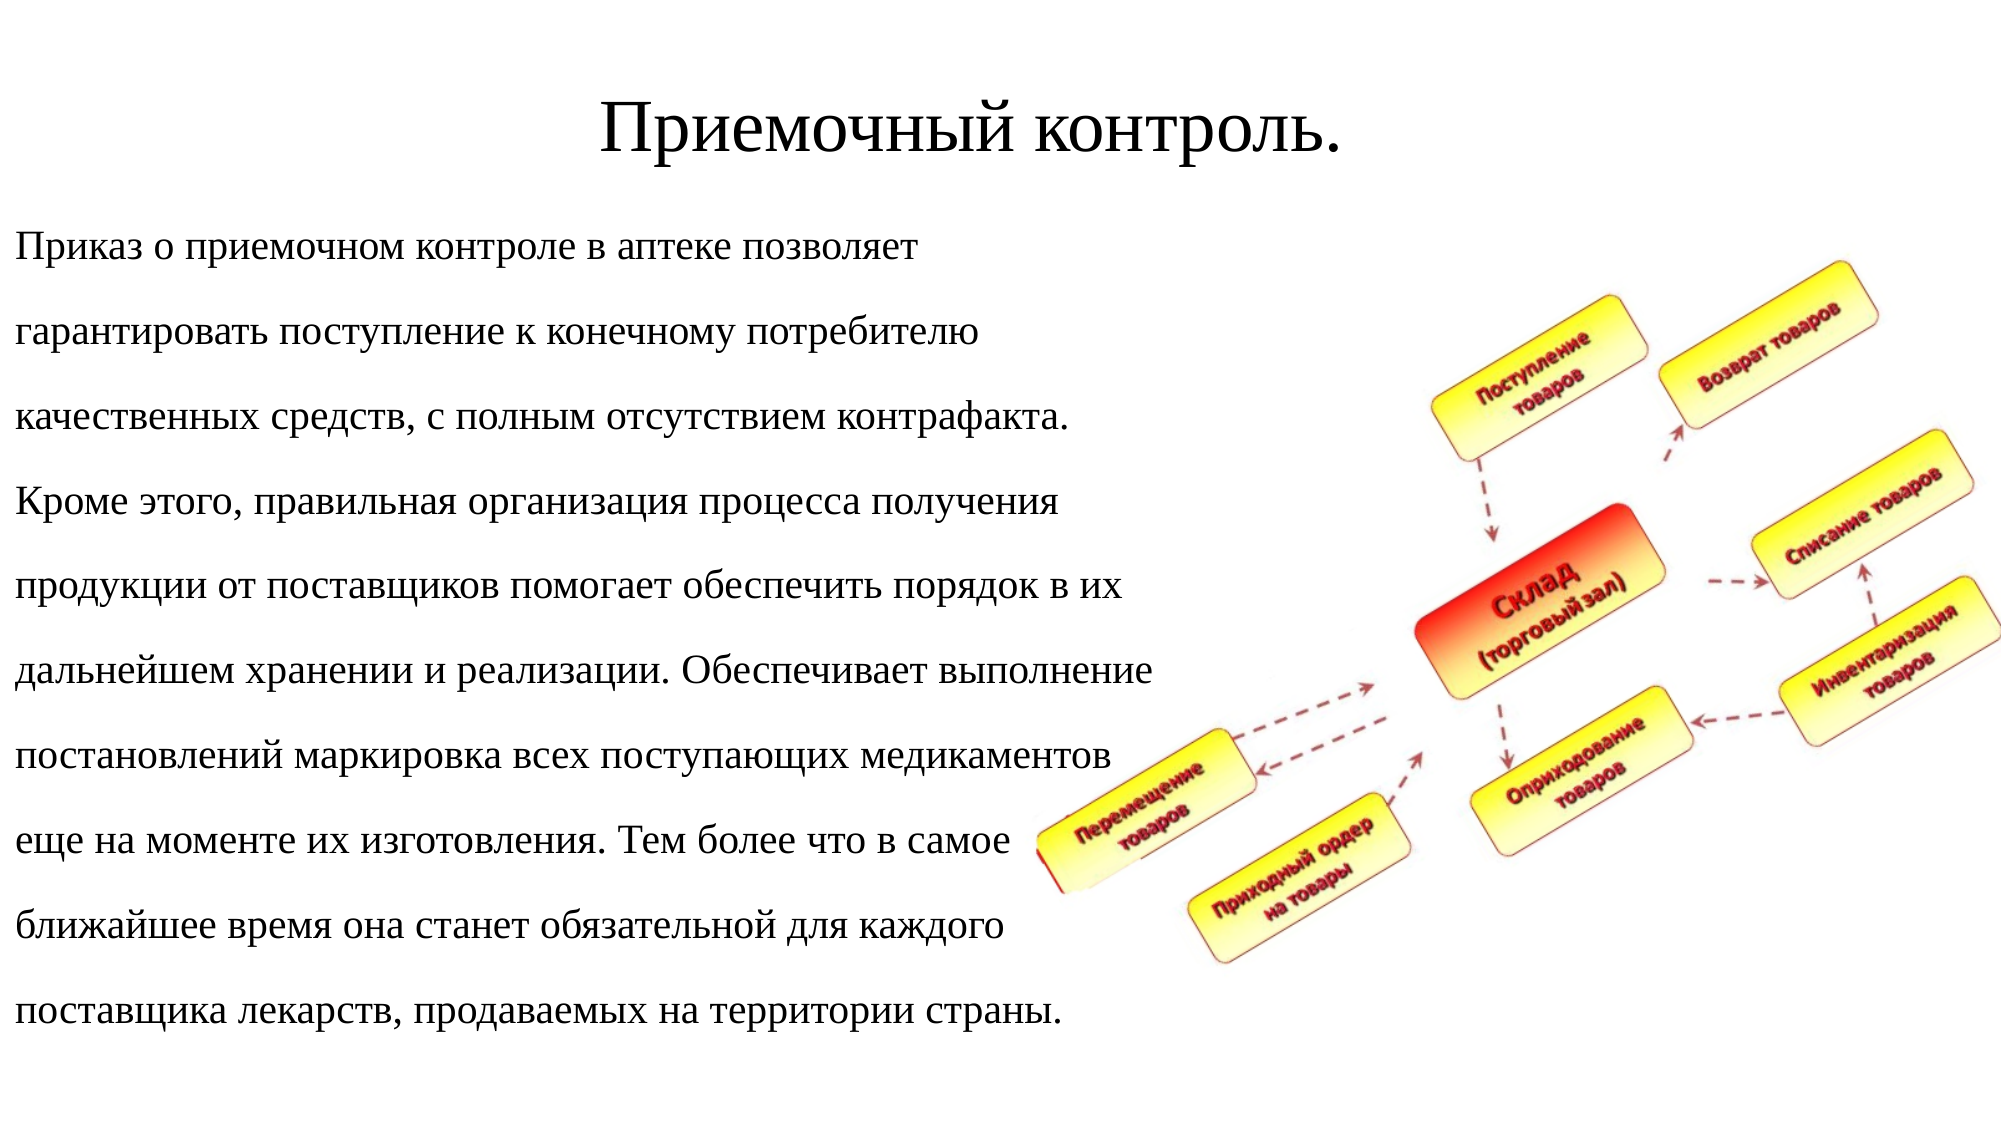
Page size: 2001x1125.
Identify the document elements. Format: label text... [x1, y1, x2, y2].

subtitle Приказ о приемочном контроле в аптеке позволяет гарантировать поступление к конечному потребителю качественных средств, с полным отсутствием контрафакта. Кроме этого, правильная организация процесса получения продукции от поставщиков помогает обеспечить порядок в их дальнейшем хранении и реализации. Обеспечивает выполнение постановлений маркировка всех поступающих медикаментов еще на моменте их изготовления. Тем более что в самое ближайшее время она станет обязательной для каждого поставщика лекарств, продаваемых на территории страны. [0, 174, 1175, 1125]
title Приемочный контроль. [221, 0, 1722, 175]
picture [993, 150, 2001, 1125]
